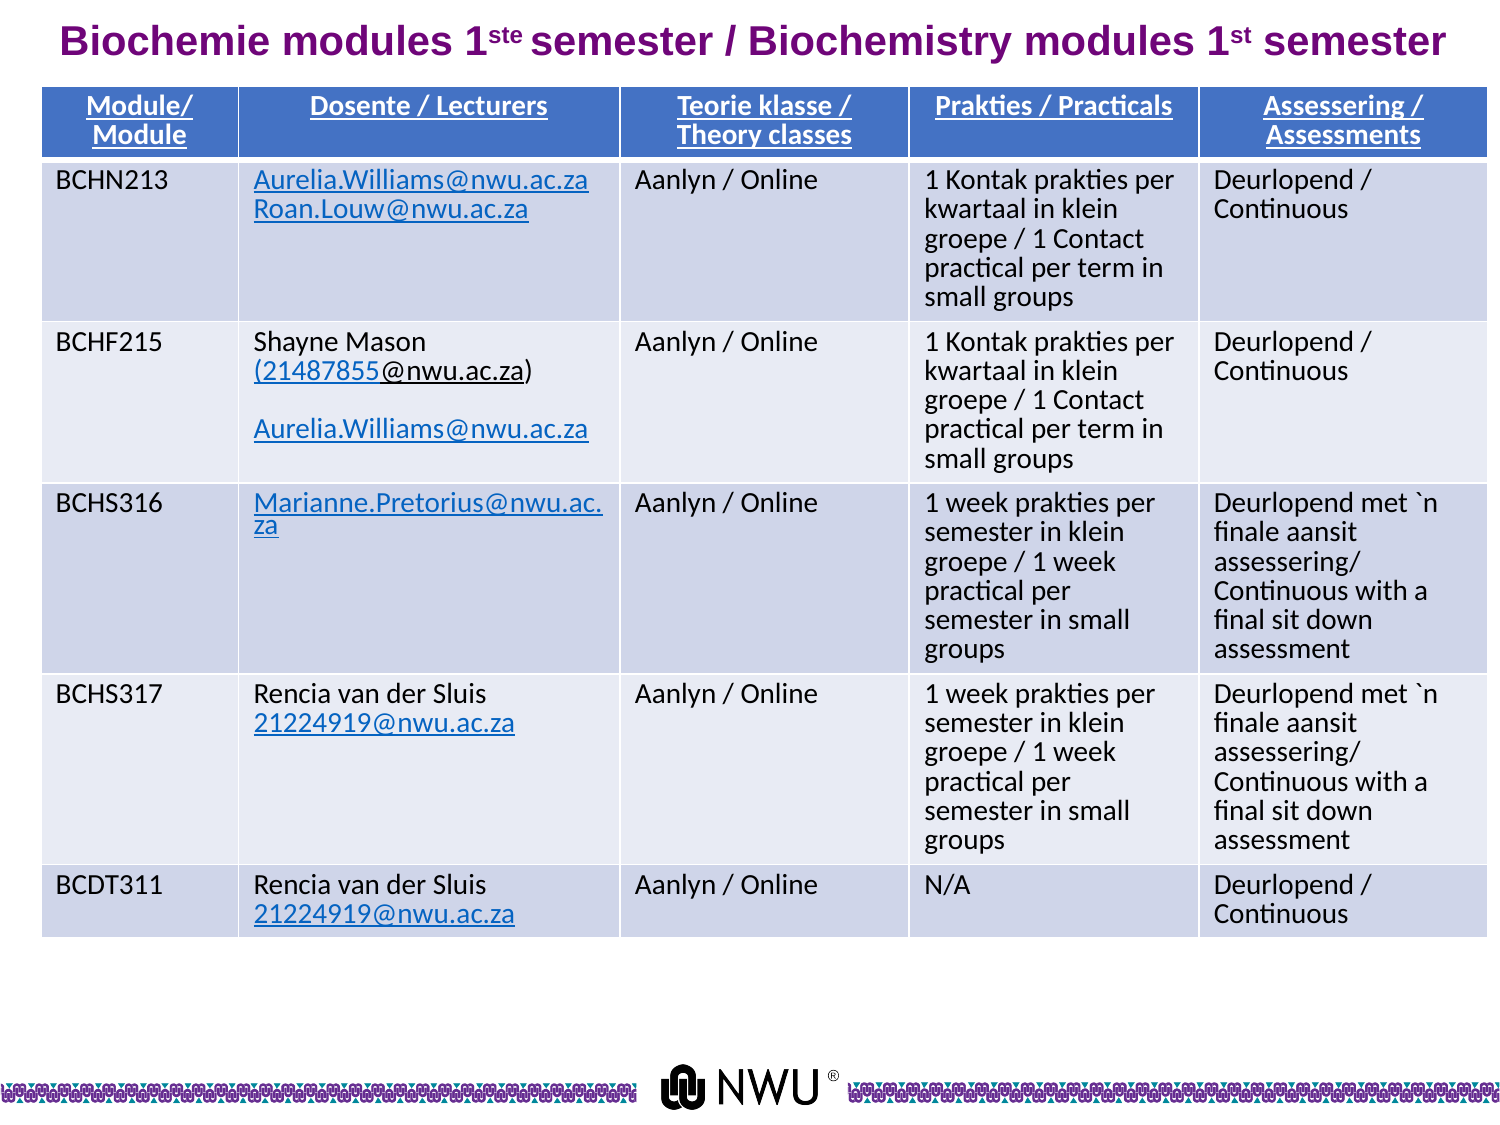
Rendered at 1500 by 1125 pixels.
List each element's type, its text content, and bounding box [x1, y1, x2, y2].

picture [0, 1081, 637, 1105]
picture [847, 1080, 1500, 1105]
table_cell BCHF215 [42, 322, 238, 482]
table_cell BCHN213 [42, 163, 238, 321]
table_header Module/ Module [42, 87, 238, 157]
table_cell N/A [910, 865, 1198, 937]
table_cell Deurlopend / Continuous [1200, 865, 1487, 937]
table_cell Aanlyn / Online [621, 865, 908, 937]
table_cell Shayne Mason (21487855@nwu.ac.za) Aurelia.Williams@nwu.ac.za [239, 322, 619, 482]
table_cell 1 Kontak prakties per kwartaal in klein groepe / 1 Contact practical per term in small groups [910, 322, 1198, 482]
table_header Assessering / Assessments [1200, 87, 1487, 157]
table_cell Aurelia.Williams@nwu.ac.za Roan.Louw@nwu.ac.za [239, 163, 619, 321]
table_cell Deurlopend / Continuous [1200, 163, 1487, 321]
table_cell Aanlyn / Online [621, 484, 908, 673]
picture [661, 1064, 839, 1110]
table_cell 1 week prakties per semester in klein groepe / 1 week practical per semester in small groups [910, 484, 1198, 673]
table_cell Deurlopend met `n finale aansit assessering/ Continuous with a final sit down assessment [1200, 675, 1487, 864]
table_cell Rencia van der Sluis 21224919@nwu.ac.za [239, 865, 619, 937]
table_cell Marianne.Pretorius@nwu.ac.za [239, 484, 619, 673]
table_cell Aanlyn / Online [621, 163, 908, 321]
table_header Prakties / Practicals [910, 87, 1198, 157]
table_cell Rencia van der Sluis 21224919@nwu.ac.za [239, 675, 619, 864]
table_cell Aanlyn / Online [621, 675, 908, 864]
table_cell 1 week prakties per semester in klein groepe / 1 week practical per semester in small groups [910, 675, 1198, 864]
table_cell Deurlopend / Continuous [1200, 322, 1487, 482]
table_cell BCHS316 [42, 484, 238, 673]
table_cell Deurlopend met `n finale aansit assessering/ Continuous with a final sit down assessment [1200, 484, 1487, 673]
table_cell 1 Kontak prakties per kwartaal in klein groepe / 1 Contact practical per term in small groups [910, 163, 1198, 321]
table_header Dosente / Lecturers [239, 87, 619, 157]
table_cell Aanlyn / Online [621, 322, 908, 482]
table_header Teorie klasse / Theory classes [621, 87, 908, 157]
table_cell BCHS317 [42, 675, 238, 864]
table_cell BCDT311 [42, 865, 238, 937]
title Biochemie modules 1ste semester / Biochemistry modules 1st semester [17, 12, 1489, 160]
